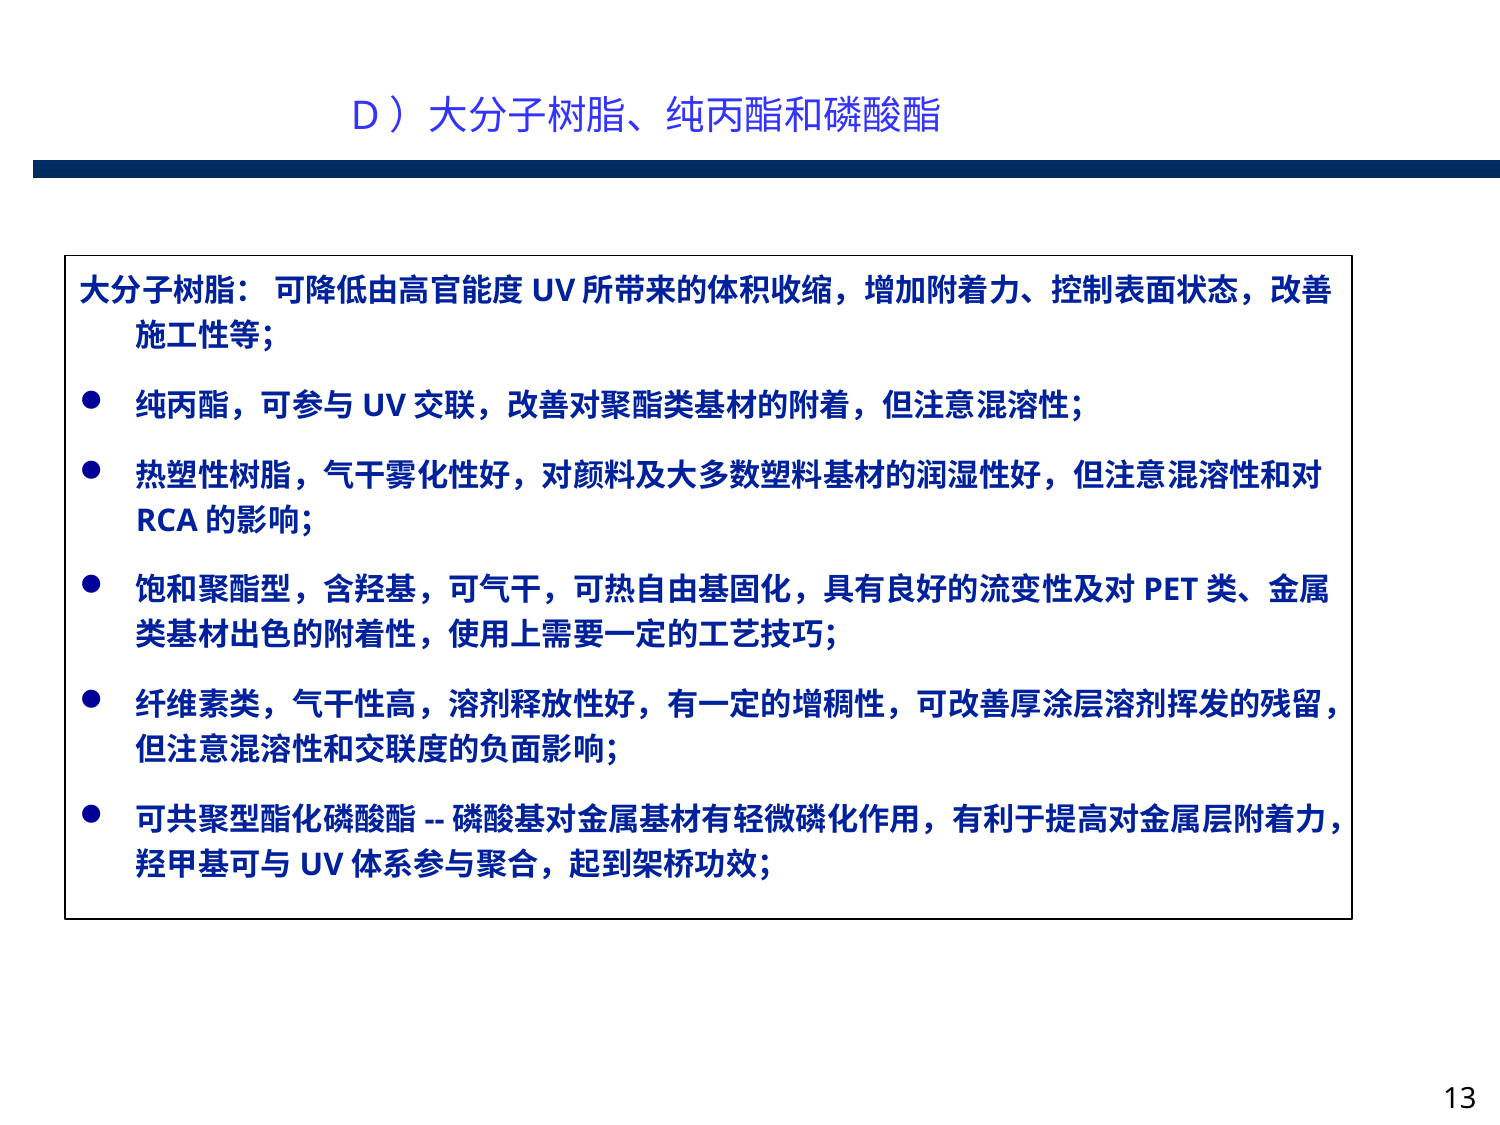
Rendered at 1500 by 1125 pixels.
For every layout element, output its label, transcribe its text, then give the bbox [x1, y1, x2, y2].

list 大分子树脂： 可降低由高官能度UV所带来的体积收缩，增加附着力、控制表面状态，改善施工性等； 纯丙酯，可参与UV交联，改善对聚酯类基材的附着，但注意混溶性； 热塑性树脂，气干雾化性好，对颜料及大多数塑料基材的润湿性好，但注意混溶性和对RCA的影响； 饱和聚酯型，含羟基，可气干，可热自由基固化，具有良好的流变性及对PET类、金属类基材出色的附着性，使用上需要一定的工艺技巧； 纤维素类，气干性高，溶剂释放性好，有一定的增稠性，可改善厚涂层溶剂挥发的残留，但注意混溶性和交联度的负面影响； 可共聚型酯化磷酸酯--磷酸基对金属基材有轻微磷化作用，有利于提高对金属层附着力，羟甲基可与UV体系参与聚合，起到架桥功效； [64, 255, 1353, 919]
title D）大分子树脂、纯丙酯和磷酸酯 [253, 42, 1500, 185]
picture [33, 160, 253, 178]
